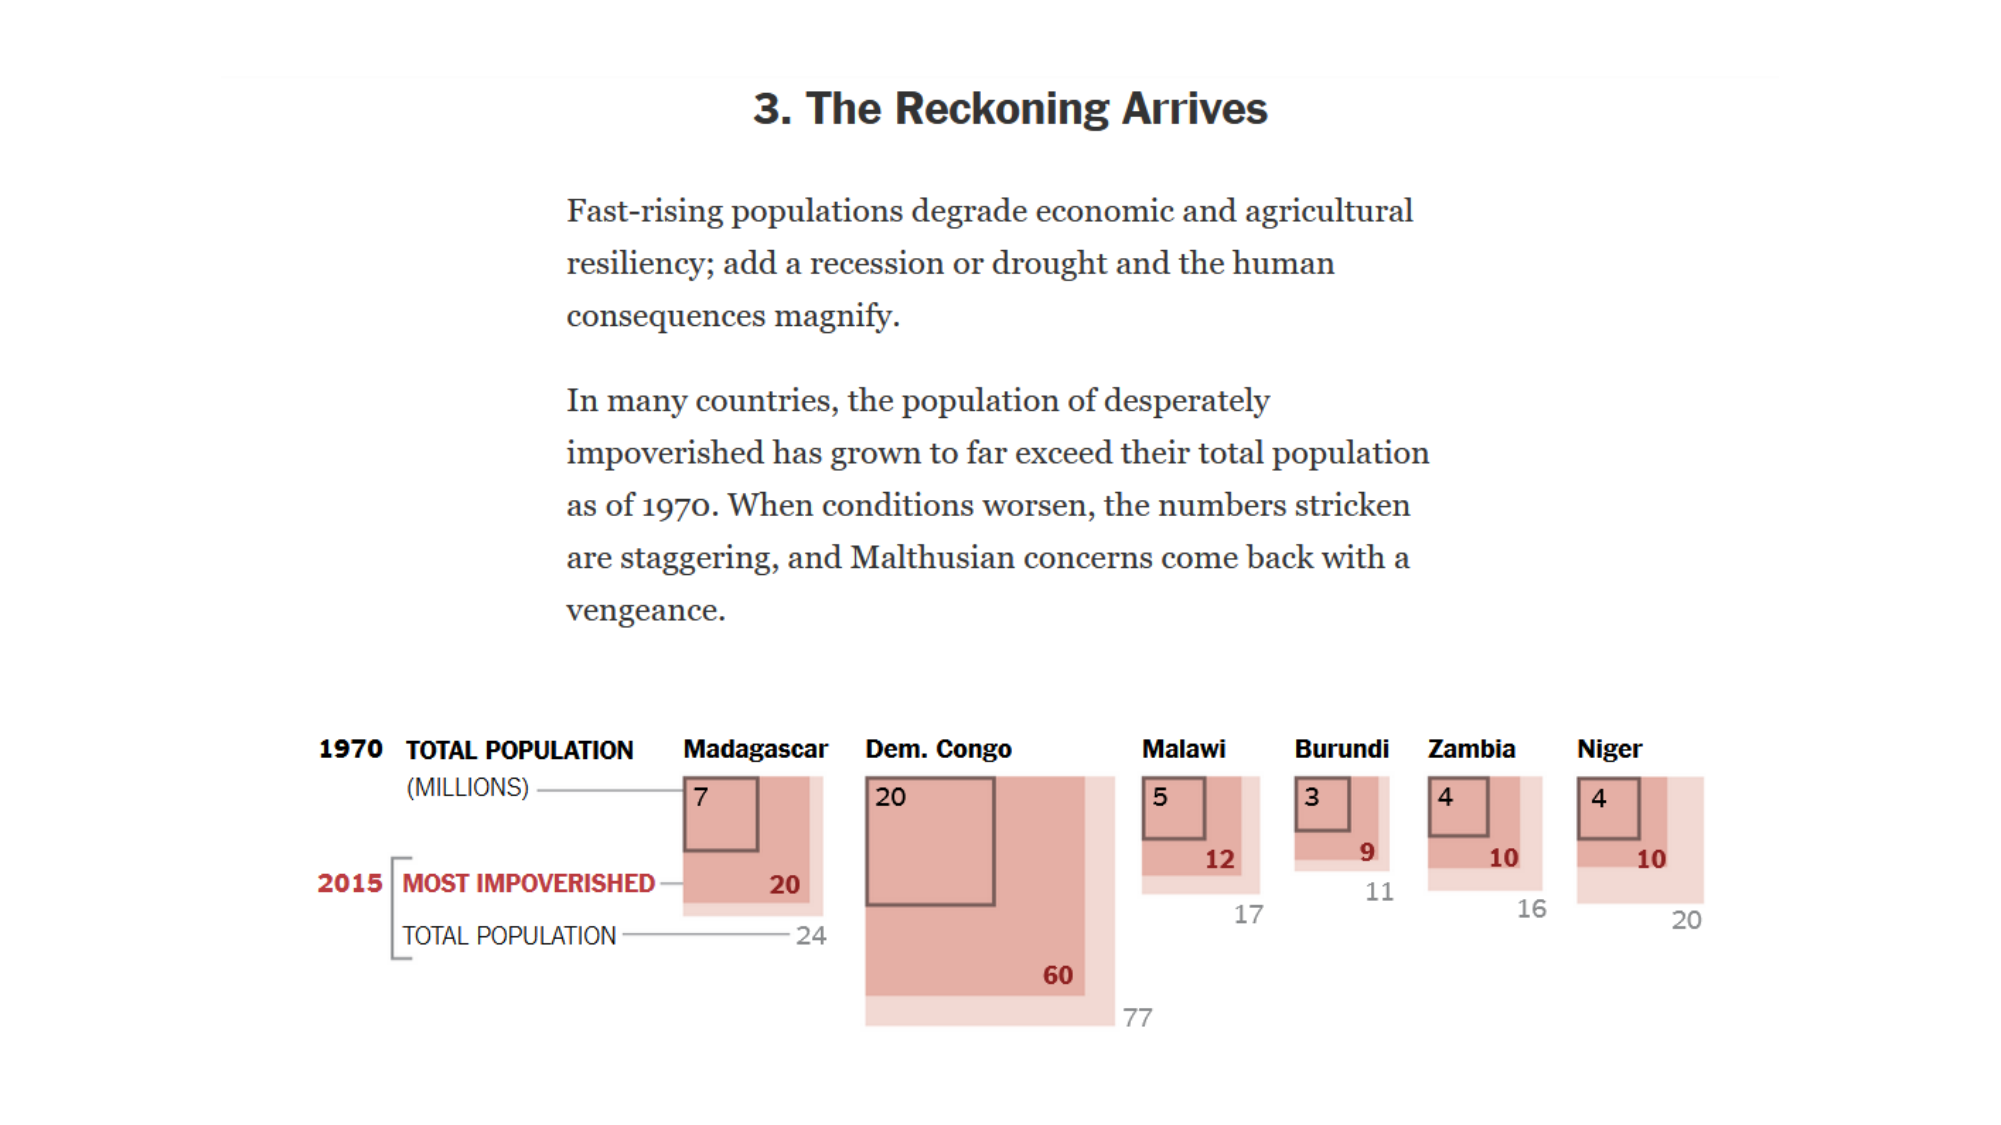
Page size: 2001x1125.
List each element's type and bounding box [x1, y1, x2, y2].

list [221, 76, 1779, 1048]
